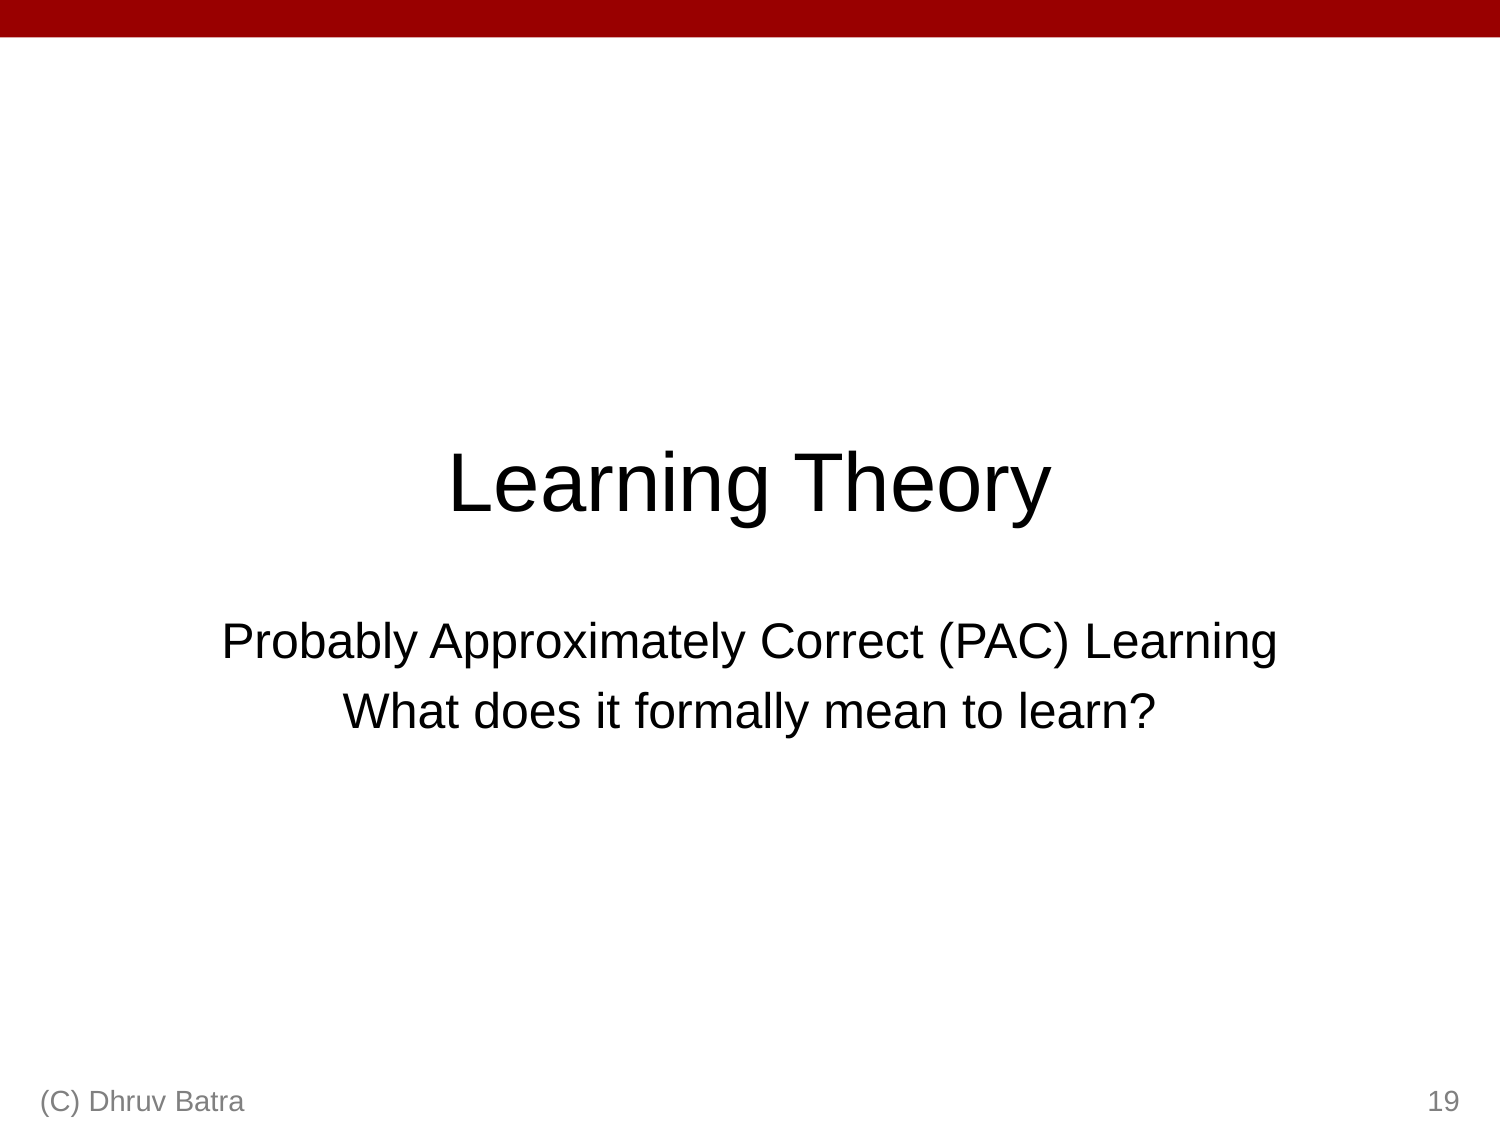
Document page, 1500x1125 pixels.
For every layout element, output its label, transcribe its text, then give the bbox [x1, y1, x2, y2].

slide_number 19 [1162, 1049, 1476, 1125]
list Learning Theory Probably Approximately Correct (PAC) Learning What does it formally mean to learn? [112, 187, 1388, 1051]
footer (C) Dhruv Batra [24, 1049, 501, 1125]
